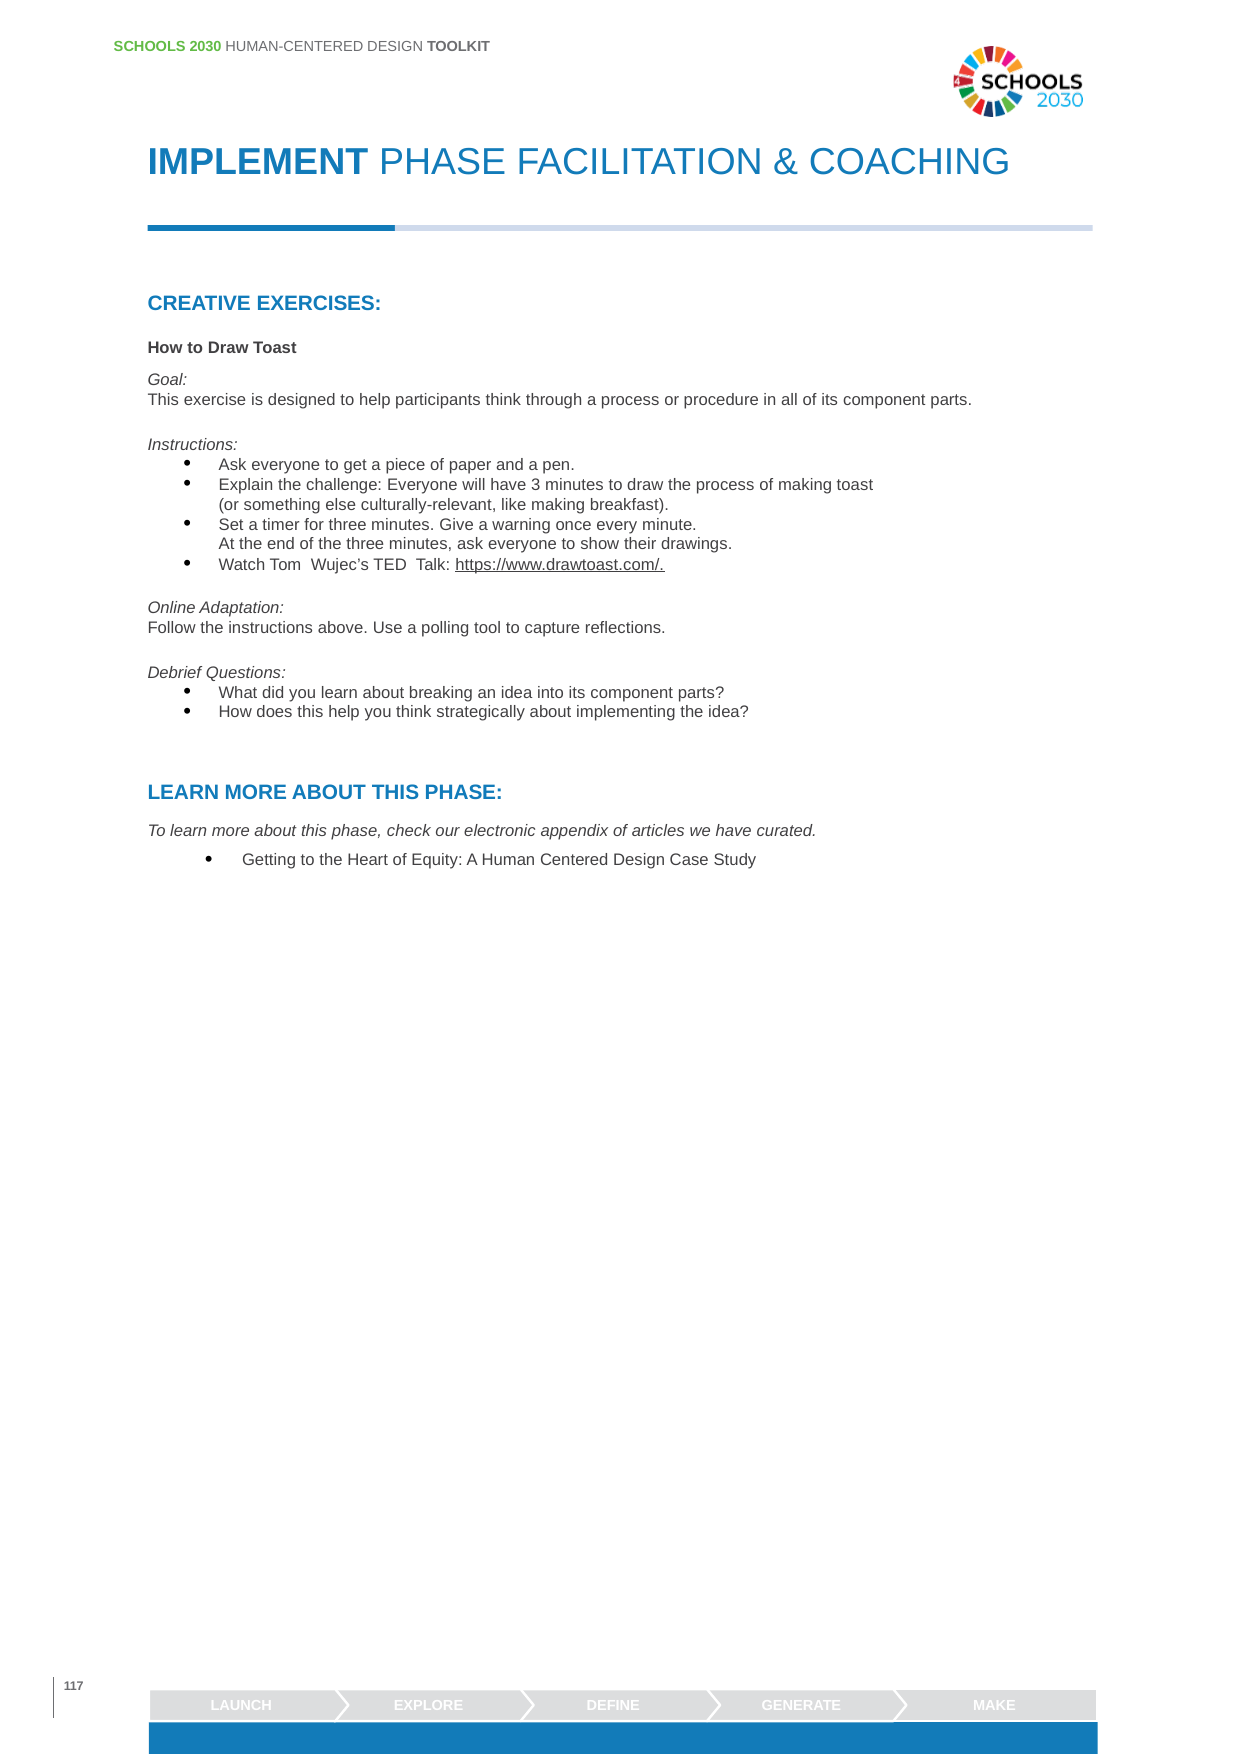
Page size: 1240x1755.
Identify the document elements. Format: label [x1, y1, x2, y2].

text_box [953, 46, 1083, 117]
text_box [145, 776, 849, 869]
text_box [145, 287, 1004, 722]
text_box [147, 1687, 1100, 1755]
text_box [145, 135, 1098, 183]
text_box [111, 34, 547, 54]
text_box [61, 1675, 90, 1693]
text_box [147, 224, 1093, 232]
